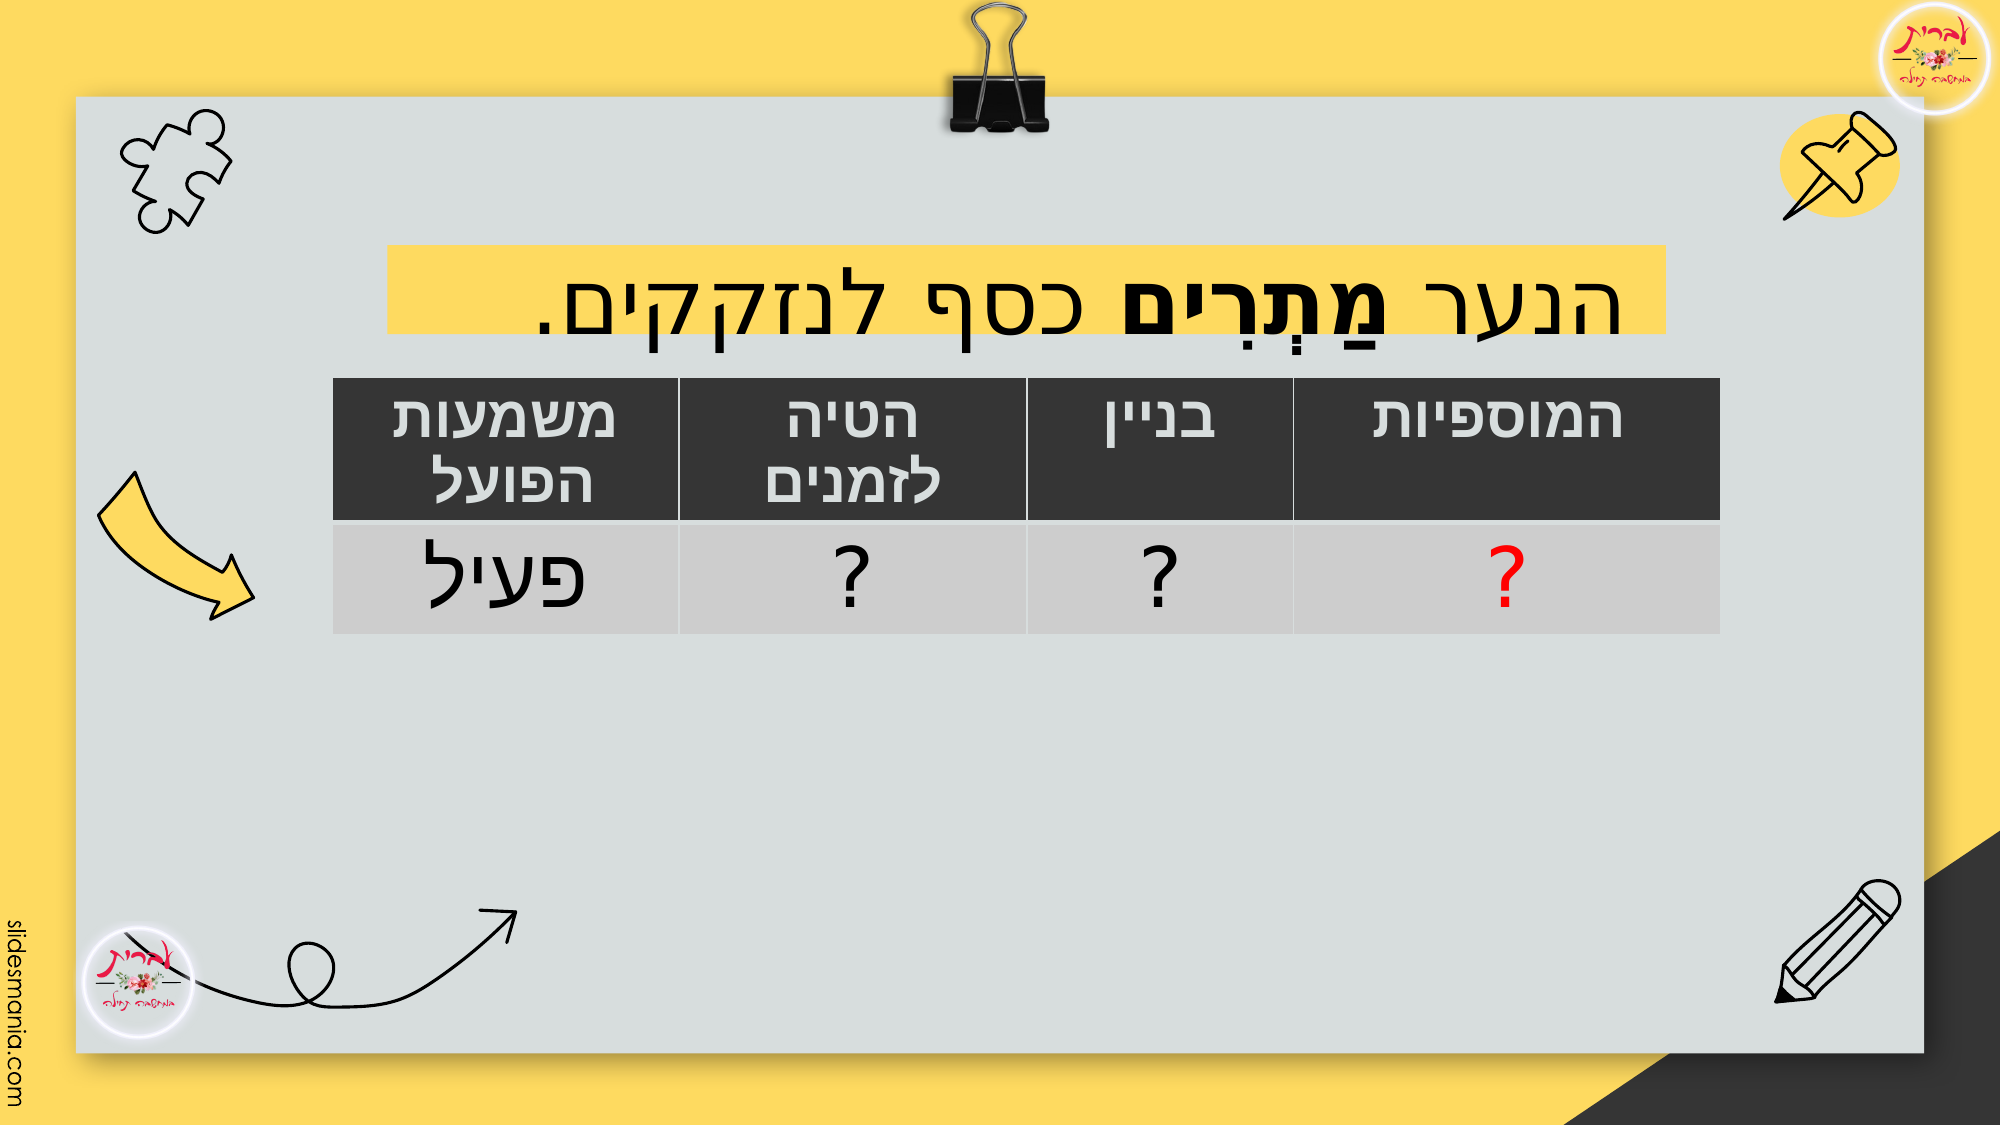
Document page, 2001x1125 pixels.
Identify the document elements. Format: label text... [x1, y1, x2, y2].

table_cell ? [1028, 525, 1293, 634]
table_cell ? [1294, 525, 1720, 634]
table_header המוספיות [1294, 378, 1720, 520]
table_header משמעות הפועל [333, 378, 678, 520]
table_cell ? [680, 525, 1026, 634]
picture [73, 921, 204, 1052]
table_header בניין [1028, 378, 1293, 520]
table_header הטיה לזמנים [680, 378, 1026, 520]
picture [1870, 0, 2000, 128]
picture [845, 0, 1154, 147]
table_cell פעיל [333, 525, 678, 634]
subtitle הנער מַתְרִים כסף לנזקקים. [387, 245, 1666, 335]
